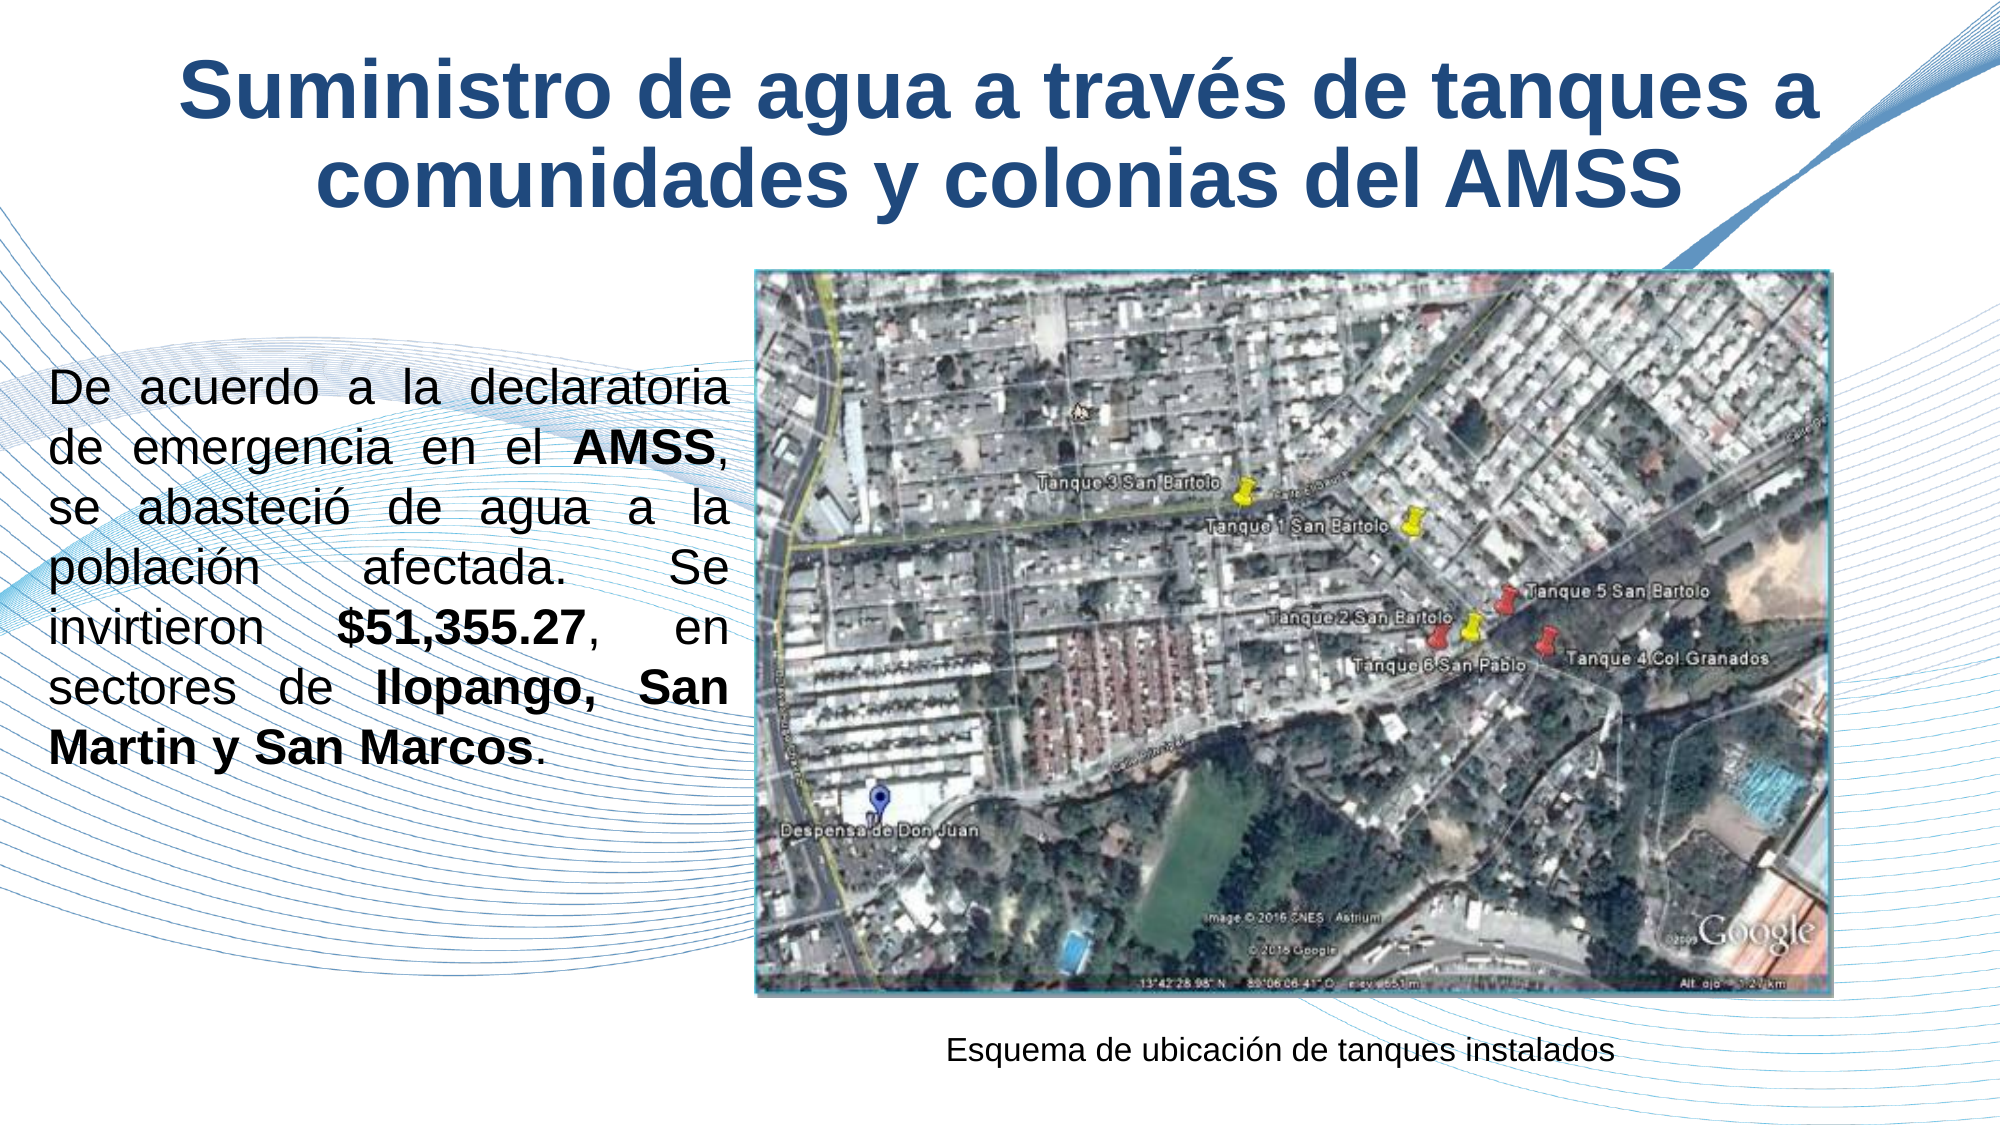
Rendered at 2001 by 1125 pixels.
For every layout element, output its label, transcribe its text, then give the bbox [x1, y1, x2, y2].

text_box De acuerdo a la declaratoria de emergencia en el AMSS, se abasteció de agua a la población afectada. Se invirtieron $51,355.27, en sectores de Ilopango, San Martin y San Marcos. [33, 346, 746, 782]
table_cell [0, 0, 2000, 1125]
text_box Suministro de agua a través de tanques a comunidades y colonias del AMSS [33, 38, 1967, 257]
picture [753, 269, 1834, 999]
text_box Esquema de ubicación de tanques instalados [747, 1020, 1834, 1112]
